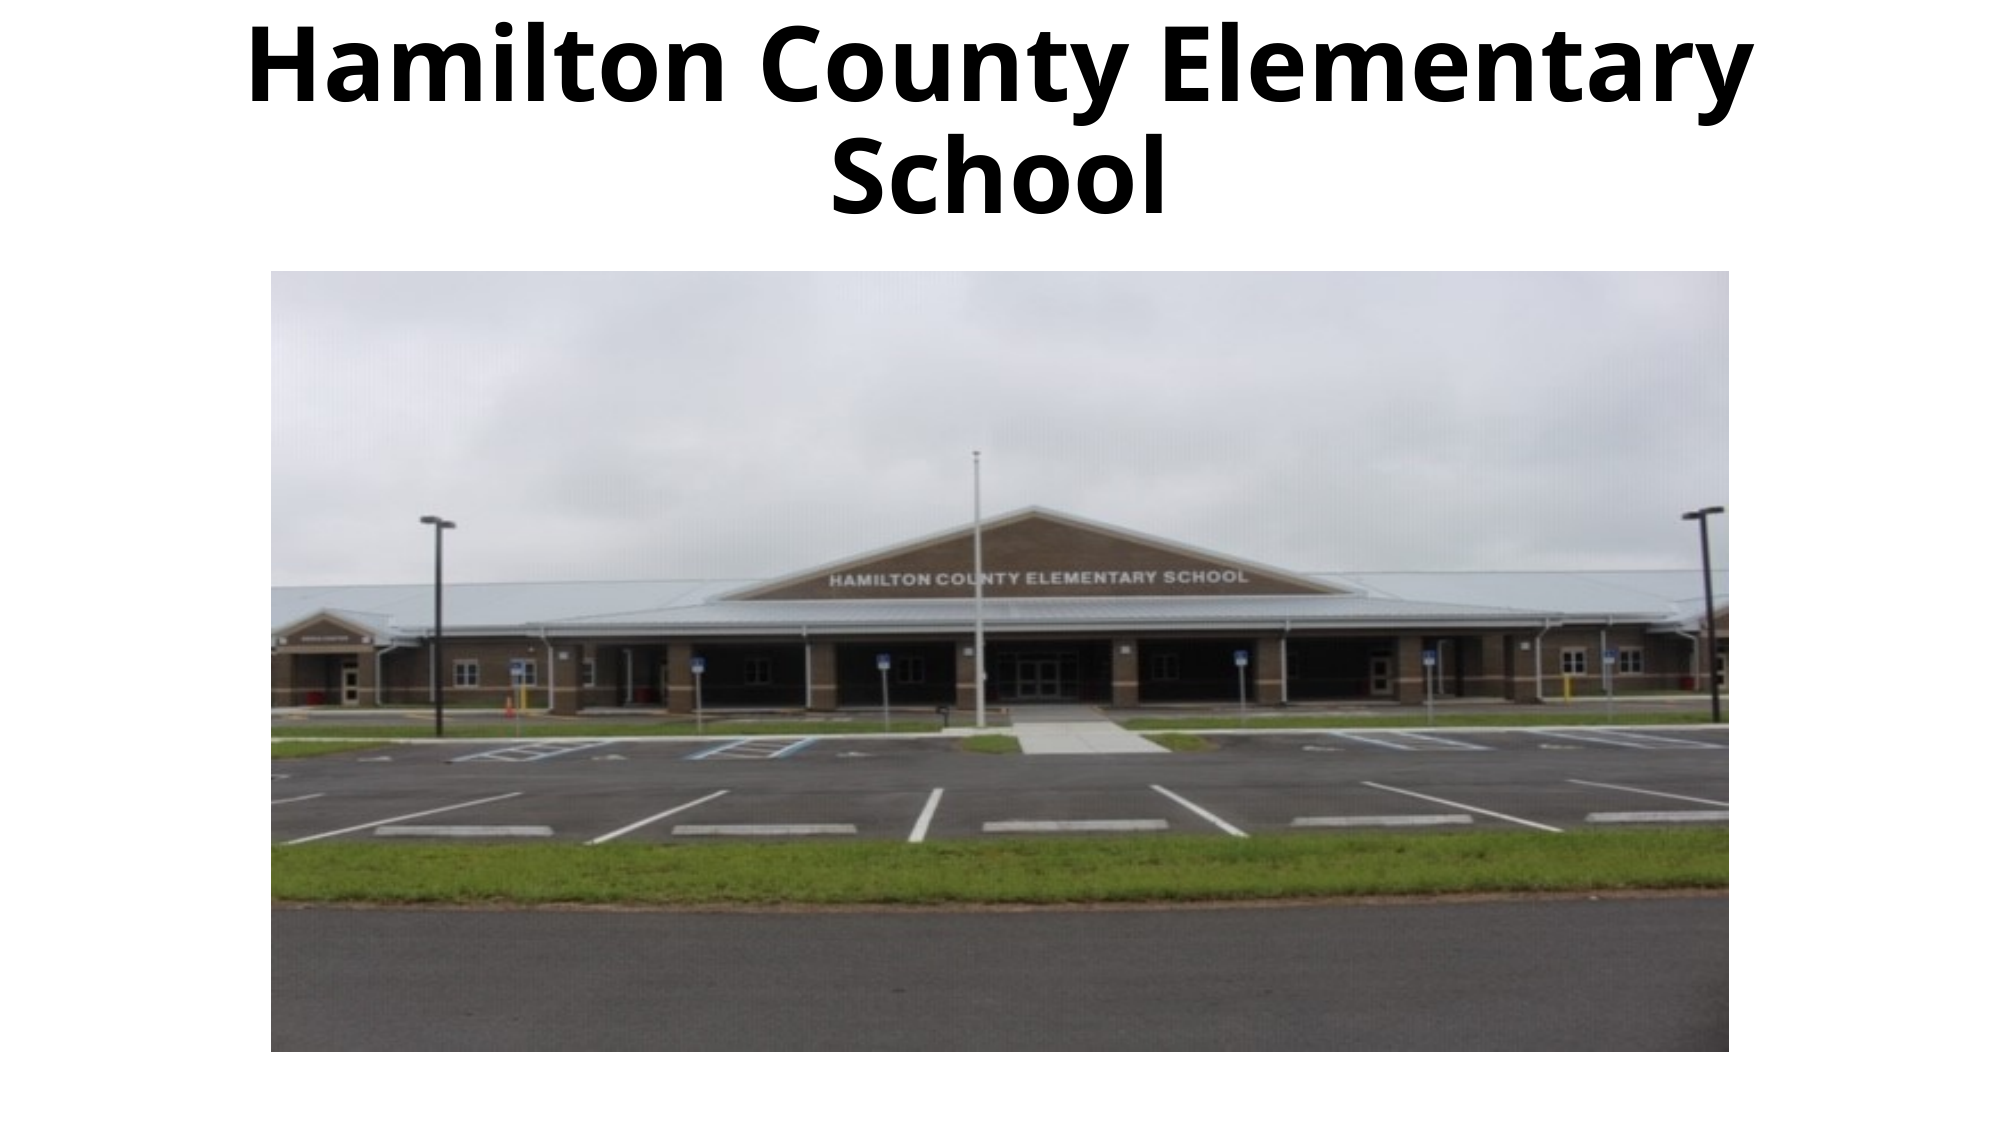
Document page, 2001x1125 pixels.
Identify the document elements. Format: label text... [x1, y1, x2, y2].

title Hamilton County Elementary School [54, 95, 1946, 244]
picture [271, 271, 1729, 1052]
